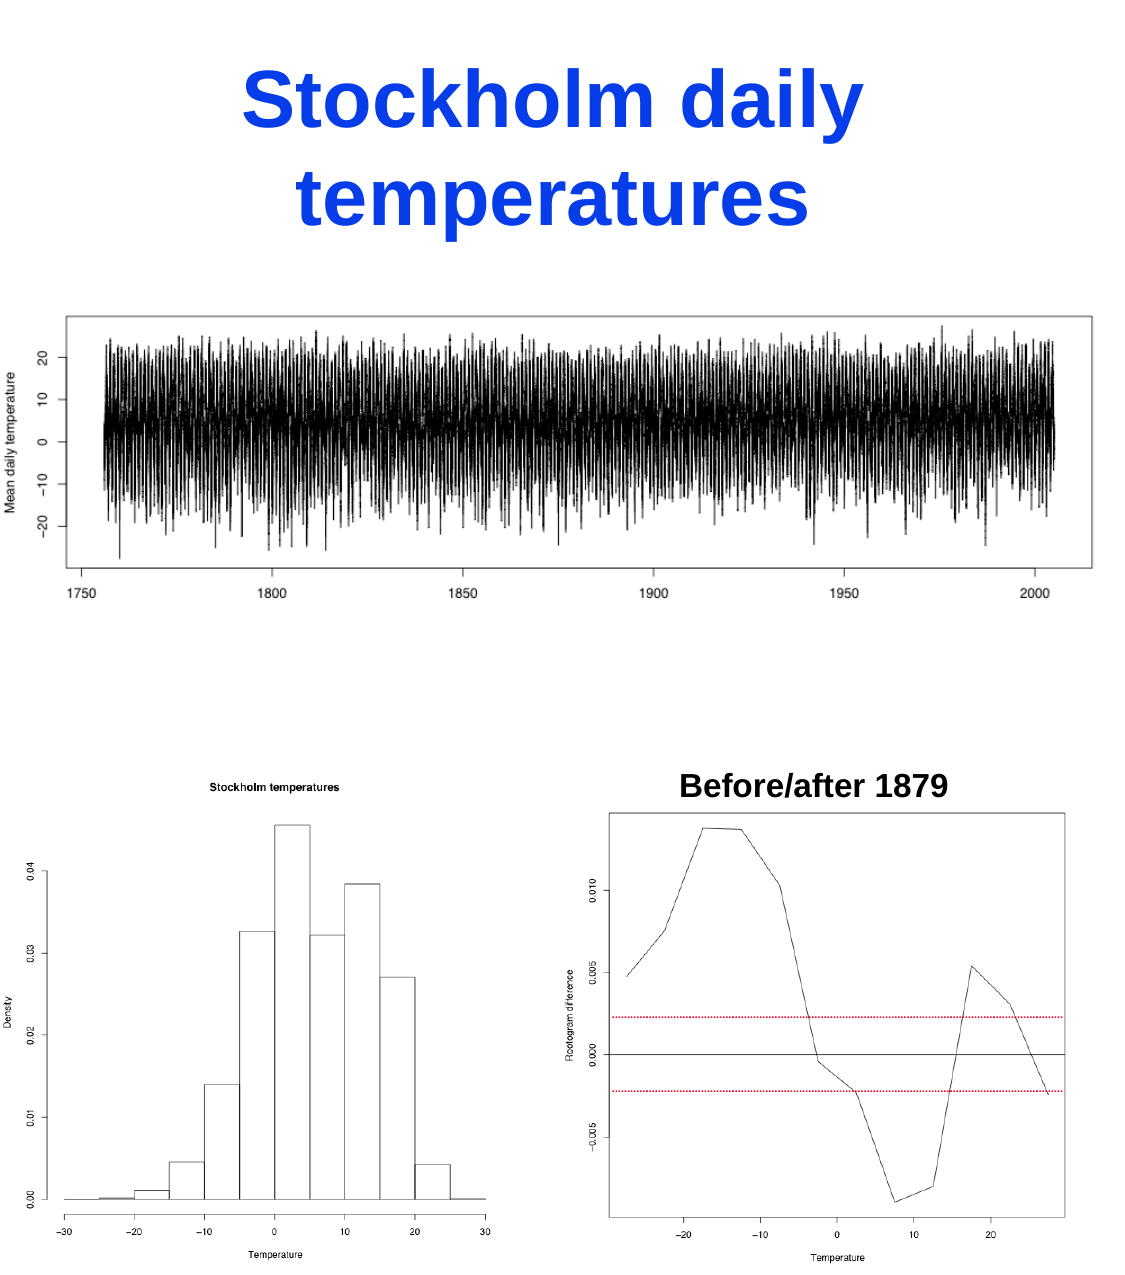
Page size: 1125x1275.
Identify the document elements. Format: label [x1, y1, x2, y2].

picture [562, 765, 1088, 1275]
picture [0, 762, 525, 1273]
list [0, 24, 1125, 878]
